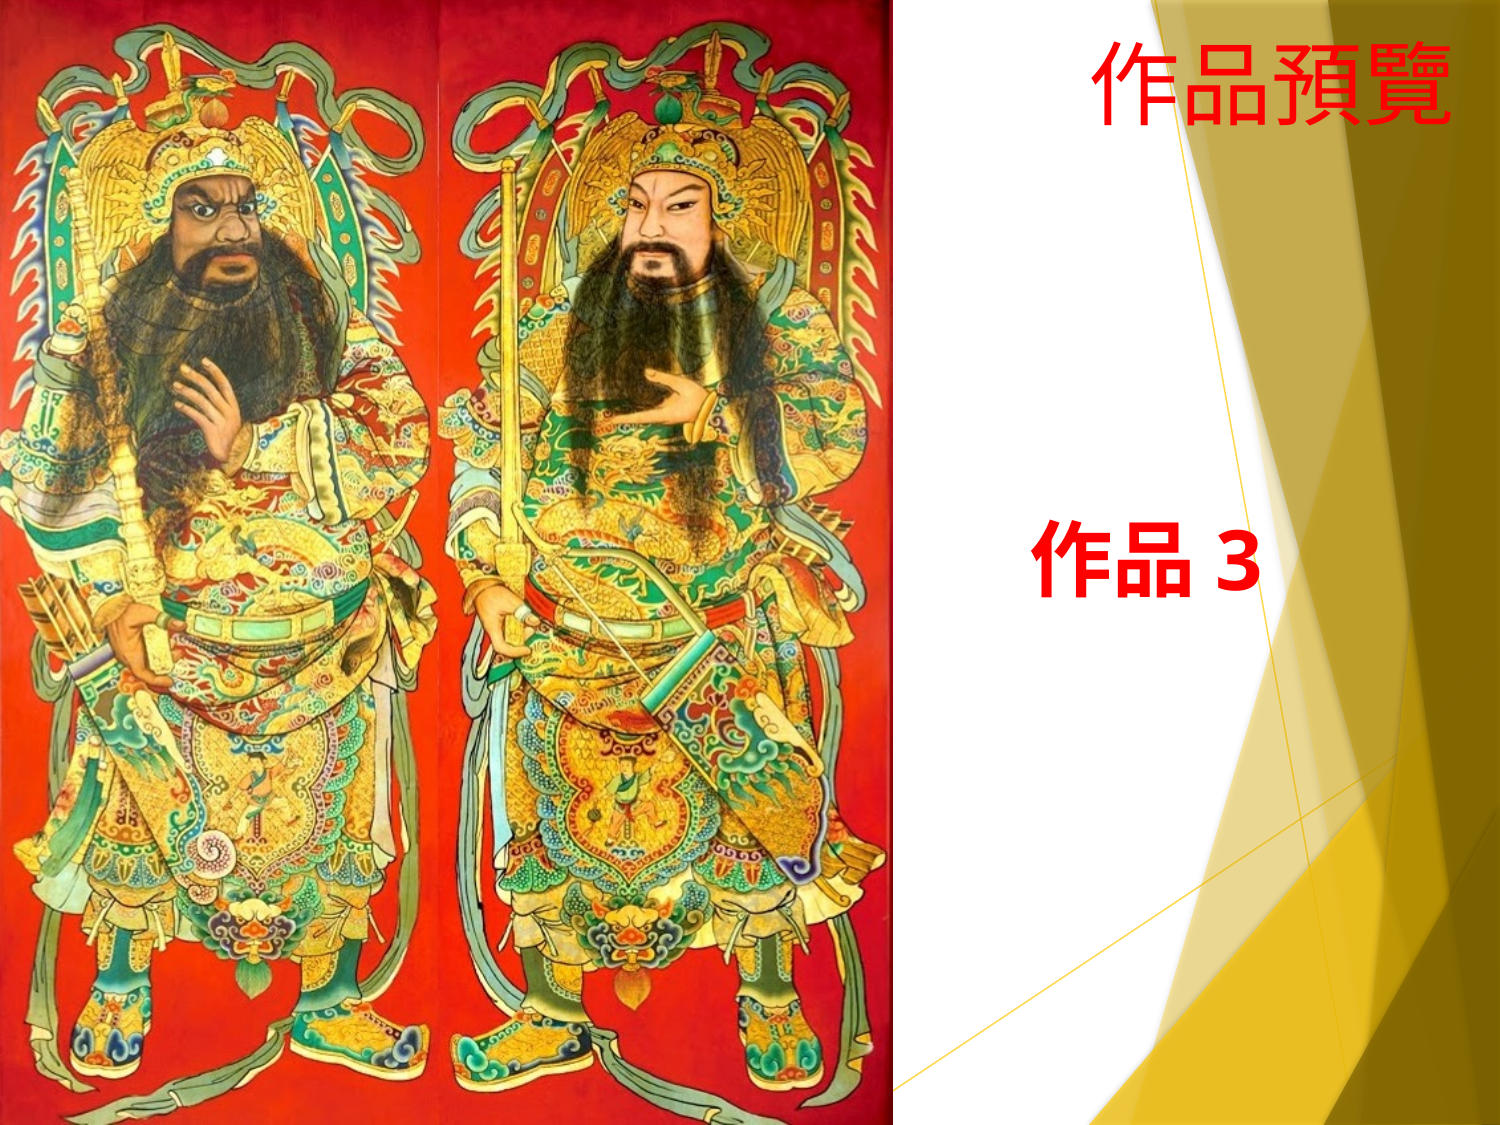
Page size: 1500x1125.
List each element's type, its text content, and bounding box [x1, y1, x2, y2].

text_box 作品3 [1021, 462, 1300, 652]
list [0, 0, 894, 1125]
text_box 作品預覽 [898, 19, 1471, 197]
